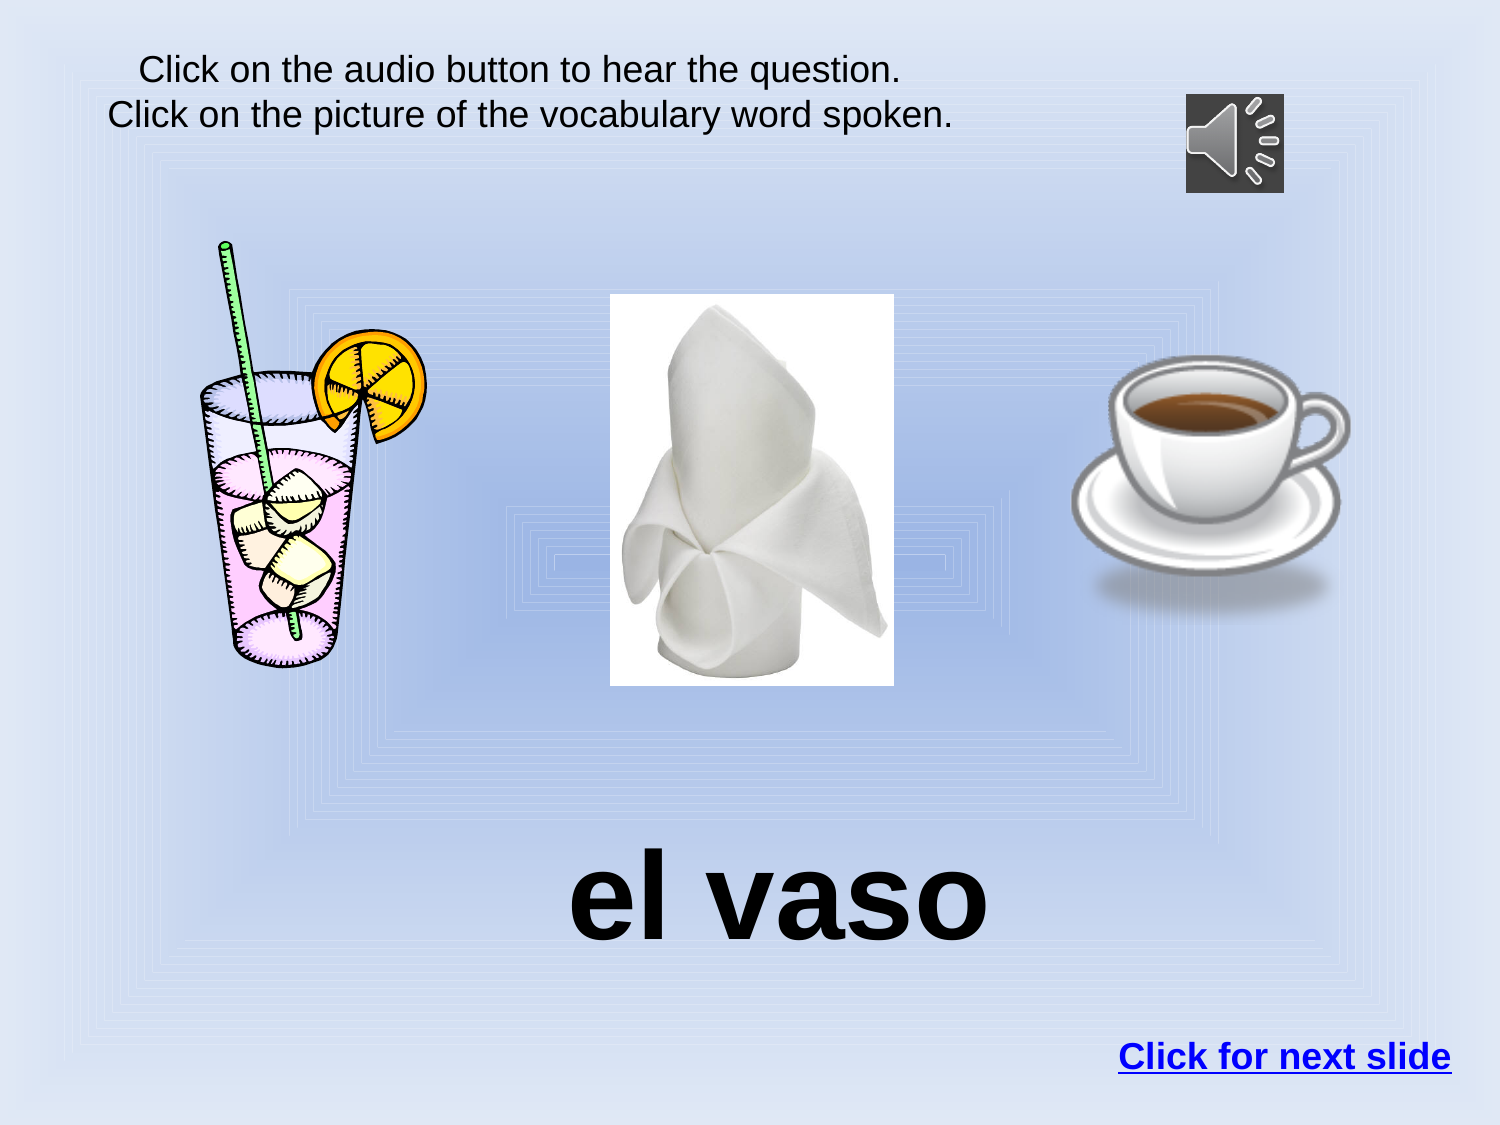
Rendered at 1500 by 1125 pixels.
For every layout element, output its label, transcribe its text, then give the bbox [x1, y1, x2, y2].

picture [1060, 324, 1362, 626]
text_box Click for next slide [1103, 1024, 1467, 1085]
picture [610, 294, 894, 687]
text_box Click on the audio button to hear the question. Click on the picture of the vocabulary word spoken. [92, 37, 969, 143]
picture [199, 237, 428, 670]
picture [1184, 93, 1286, 194]
text_box el vaso [322, 806, 1236, 972]
